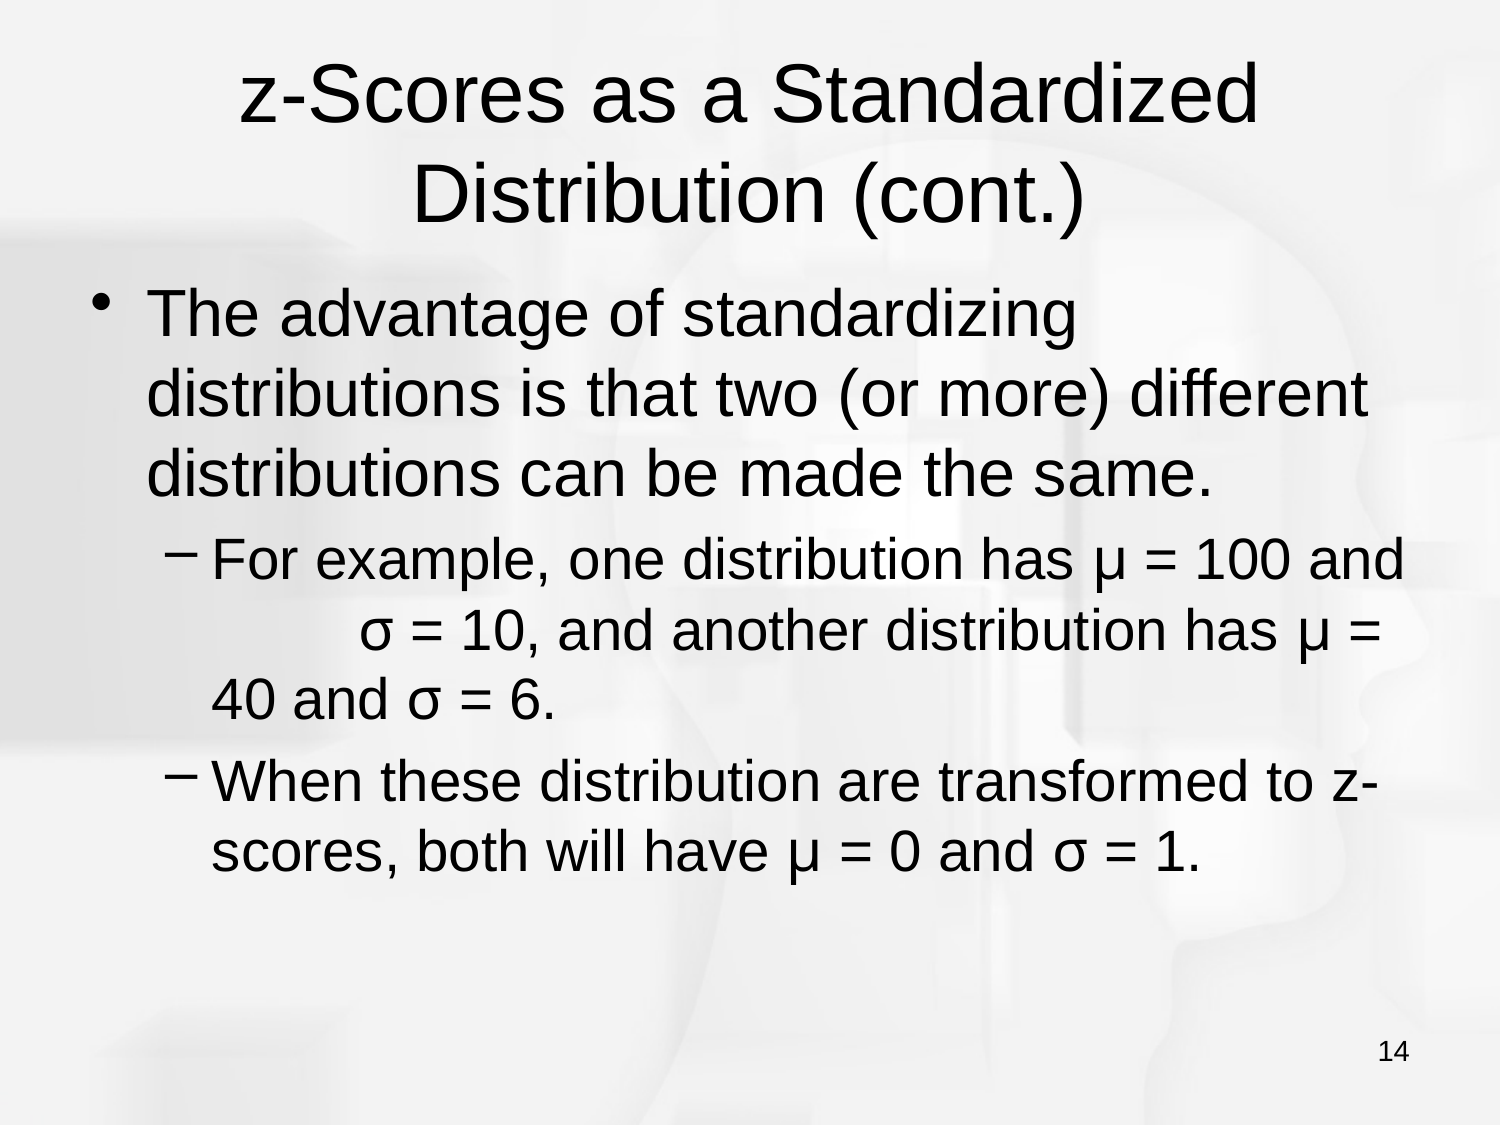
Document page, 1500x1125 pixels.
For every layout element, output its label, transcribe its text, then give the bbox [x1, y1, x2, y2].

slide_number 14 [1074, 1024, 1426, 1103]
list The advantage of standardizing distributions is that two (or more) different distributions can be made the same. For example, one distribution has μ = 100 and σ = 10, and another distribution has μ = 40 and σ = 6. When these distribution are transformed to z-scores, both will have μ = 0 and σ = 1. [74, 262, 1426, 1006]
picture [0, 0, 1500, 1125]
title z-Scores as a Standardized Distribution (cont.) [74, 44, 1426, 233]
